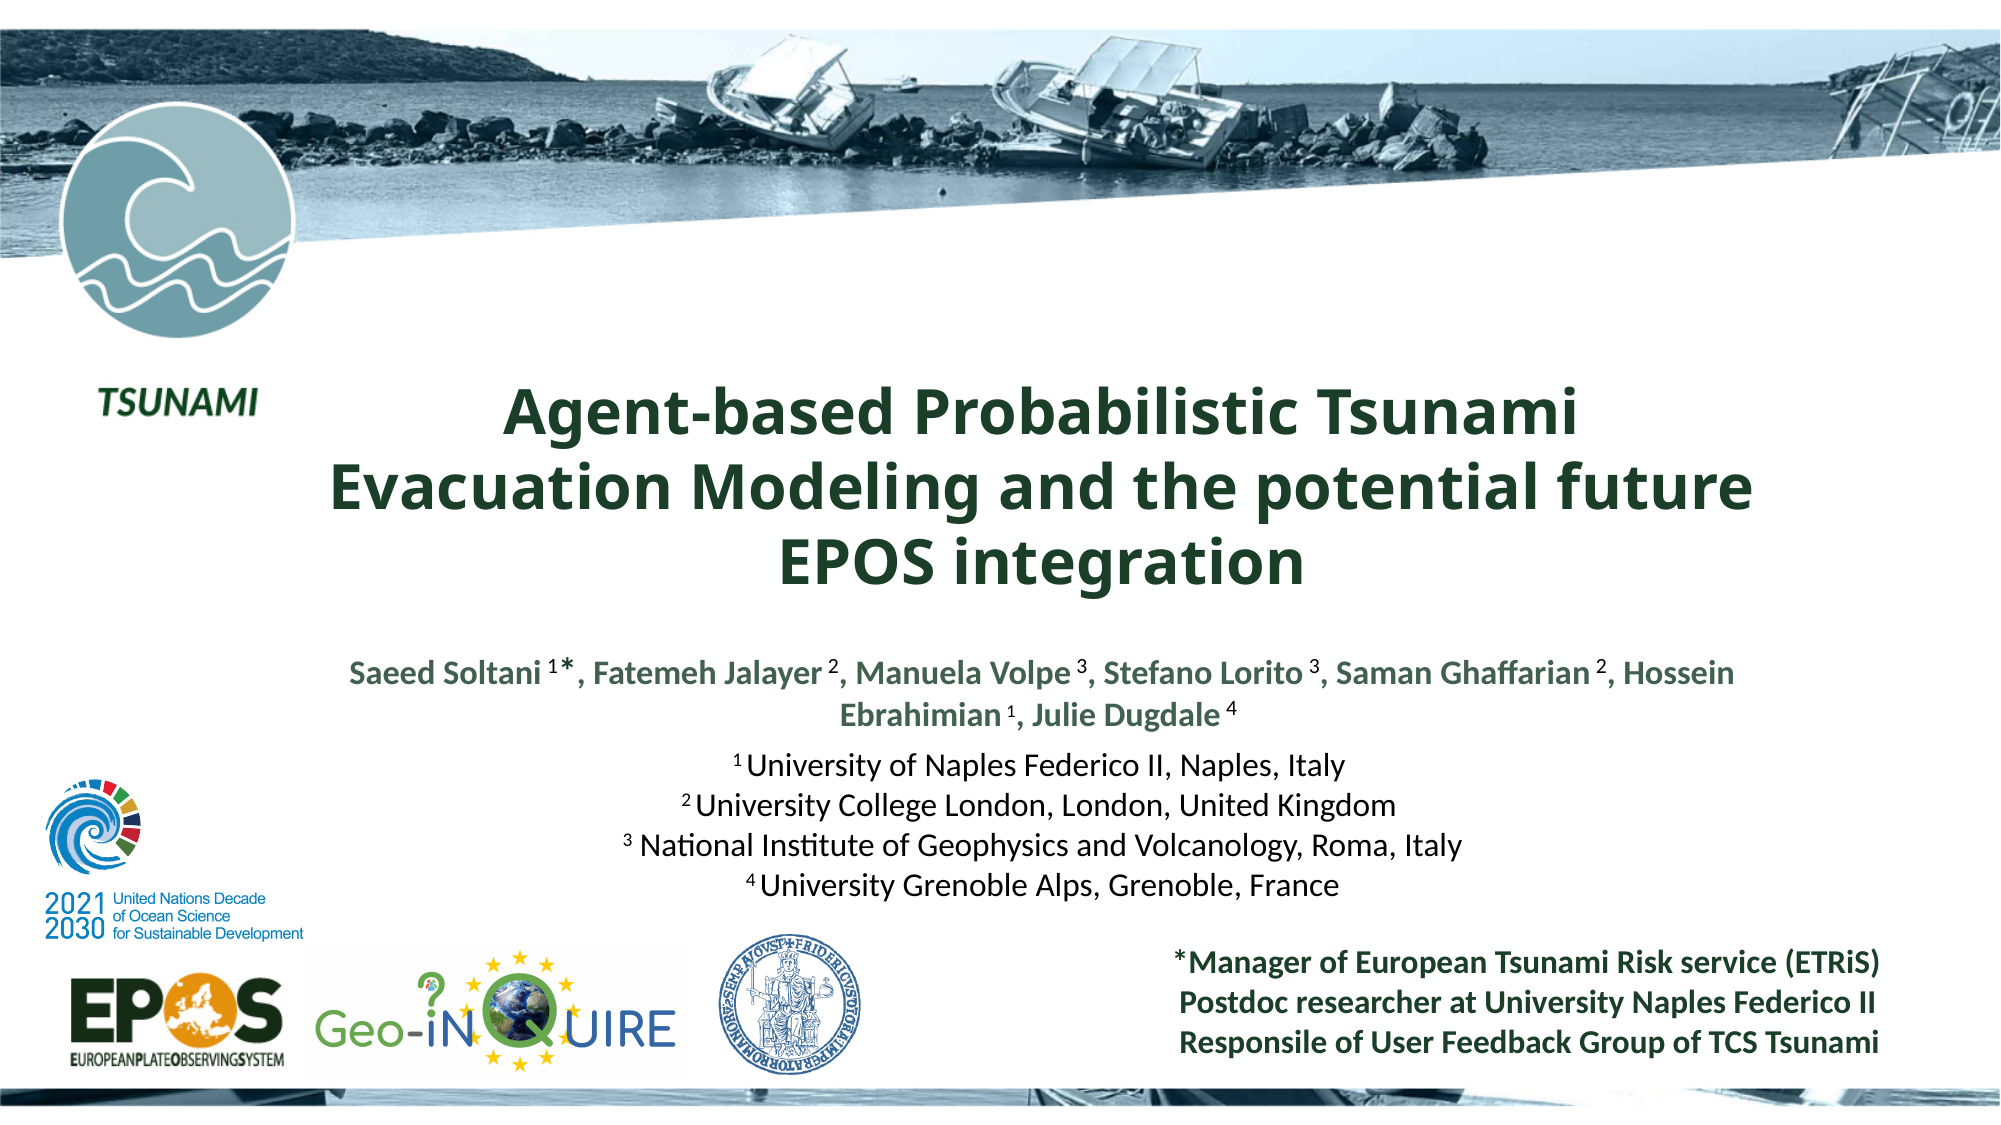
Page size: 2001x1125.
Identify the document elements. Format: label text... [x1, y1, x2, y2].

text_box *Manager of European Tsunami Risk service (ETRiS) Postdoc researcher at University Naples Federico II Responsile of User Feedback Group of TCS Tsunami [1157, 933, 2000, 1068]
text_box 1 University of Naples Federico II, Naples, Italy 2 University College London, London, United Kingdom 3 National Institute of Geophysics and Volcanology, Roma, Italy 4 University Grenoble Alps, Grenoble, France [543, 735, 1544, 910]
picture [0, 0, 2001, 1125]
title Agent-based Probabilistic Tsunami Evacuation Modeling and the potential future EPOS integration Saeed Soltani 1*, Fatemeh Jalayer 2, Manuela Volpe 3, Stefano Lorito 3, Saman Ghaffarian 2, Hossein Ebrahimian 1, Julie Dugdale 4 [311, 364, 1774, 944]
